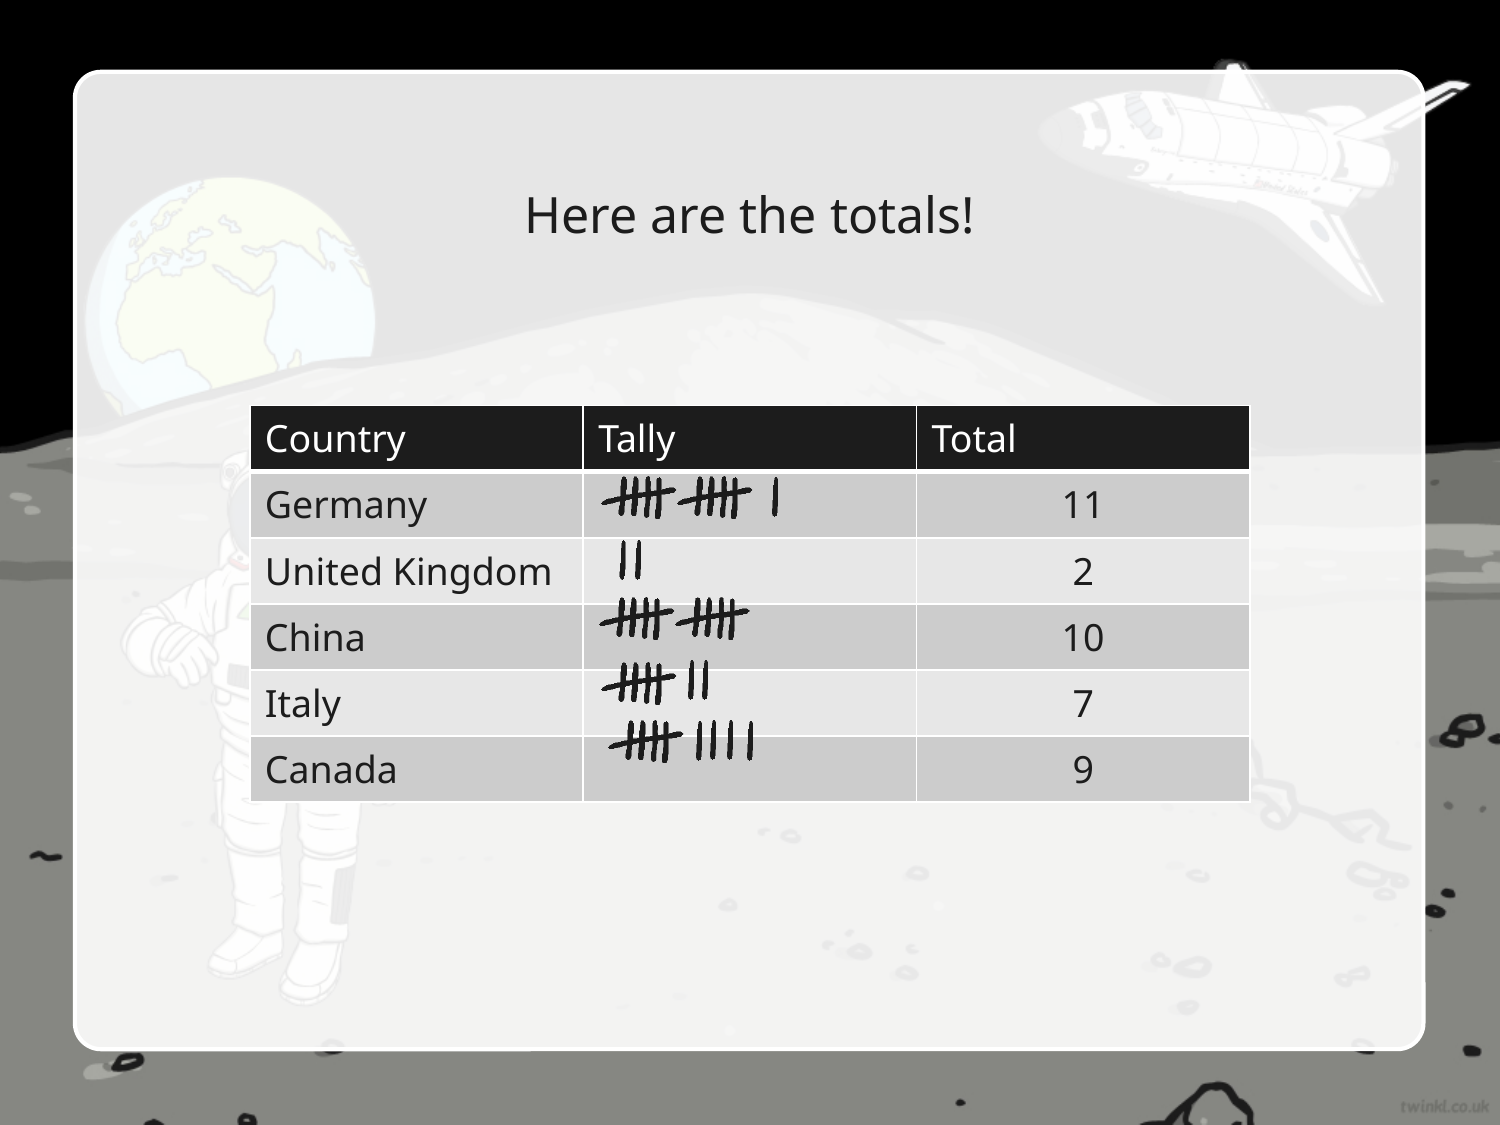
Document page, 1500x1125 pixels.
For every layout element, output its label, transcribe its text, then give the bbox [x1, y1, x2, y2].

table_cell United Kingdom [251, 539, 582, 603]
table_cell 2 [917, 539, 1249, 603]
table_header Total [917, 406, 1249, 469]
table_cell Italy [251, 671, 582, 735]
table_cell Canada [251, 737, 582, 801]
table_cell Germany [251, 474, 582, 537]
table_cell 9 [917, 737, 1249, 801]
table_cell [584, 737, 916, 801]
table_cell [584, 539, 916, 603]
table_cell 11 [917, 474, 1249, 537]
table_header Tally [584, 406, 916, 469]
table_cell China [251, 605, 582, 669]
table_cell 10 [917, 605, 1249, 669]
picture [0, 0, 1500, 1125]
table_cell 7 [917, 671, 1249, 735]
table_cell [584, 474, 916, 537]
table_cell [584, 671, 916, 735]
table_cell [584, 605, 916, 669]
list Here are the totals! [123, 190, 1376, 269]
table_header Country [251, 406, 582, 469]
